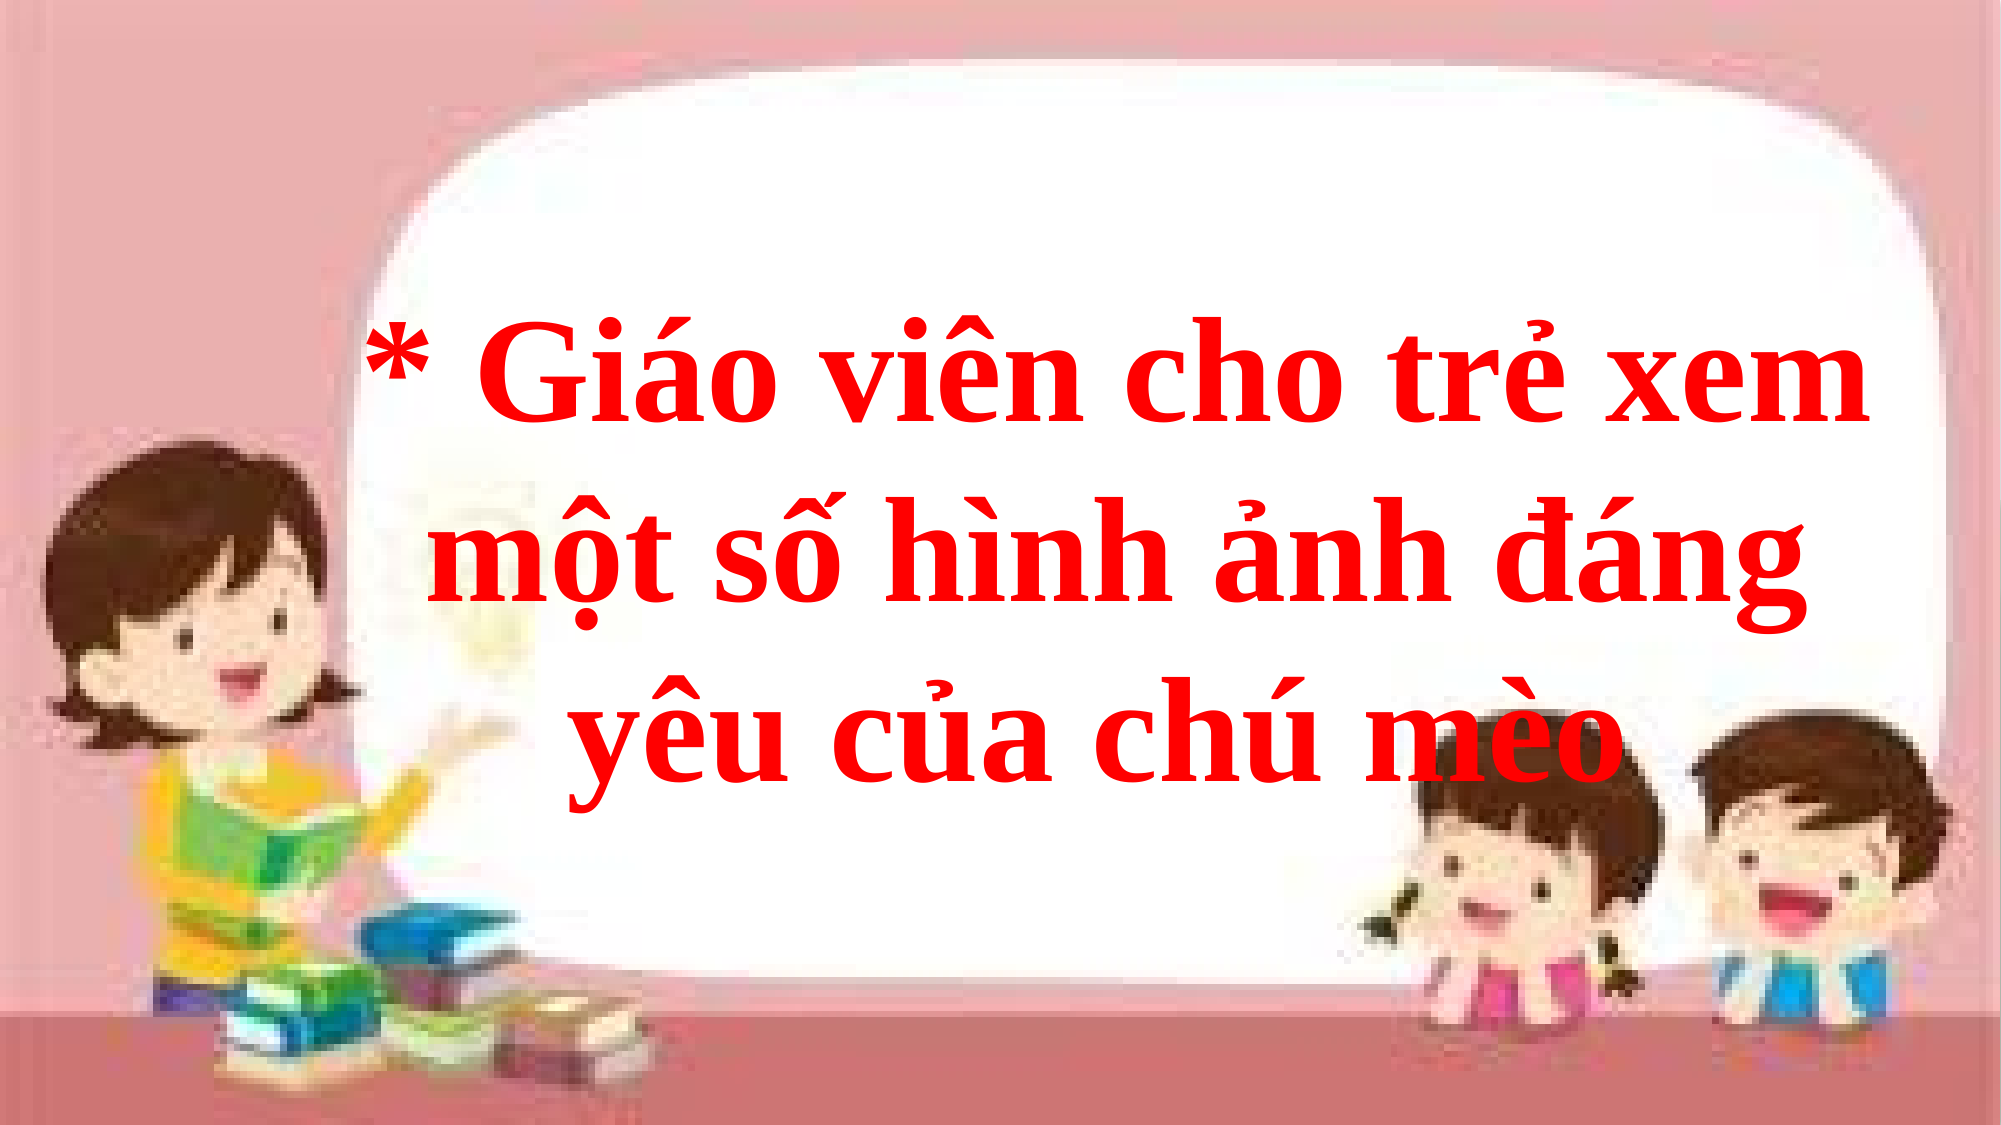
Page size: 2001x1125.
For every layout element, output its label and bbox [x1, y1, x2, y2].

list [0, 0, 2000, 1125]
